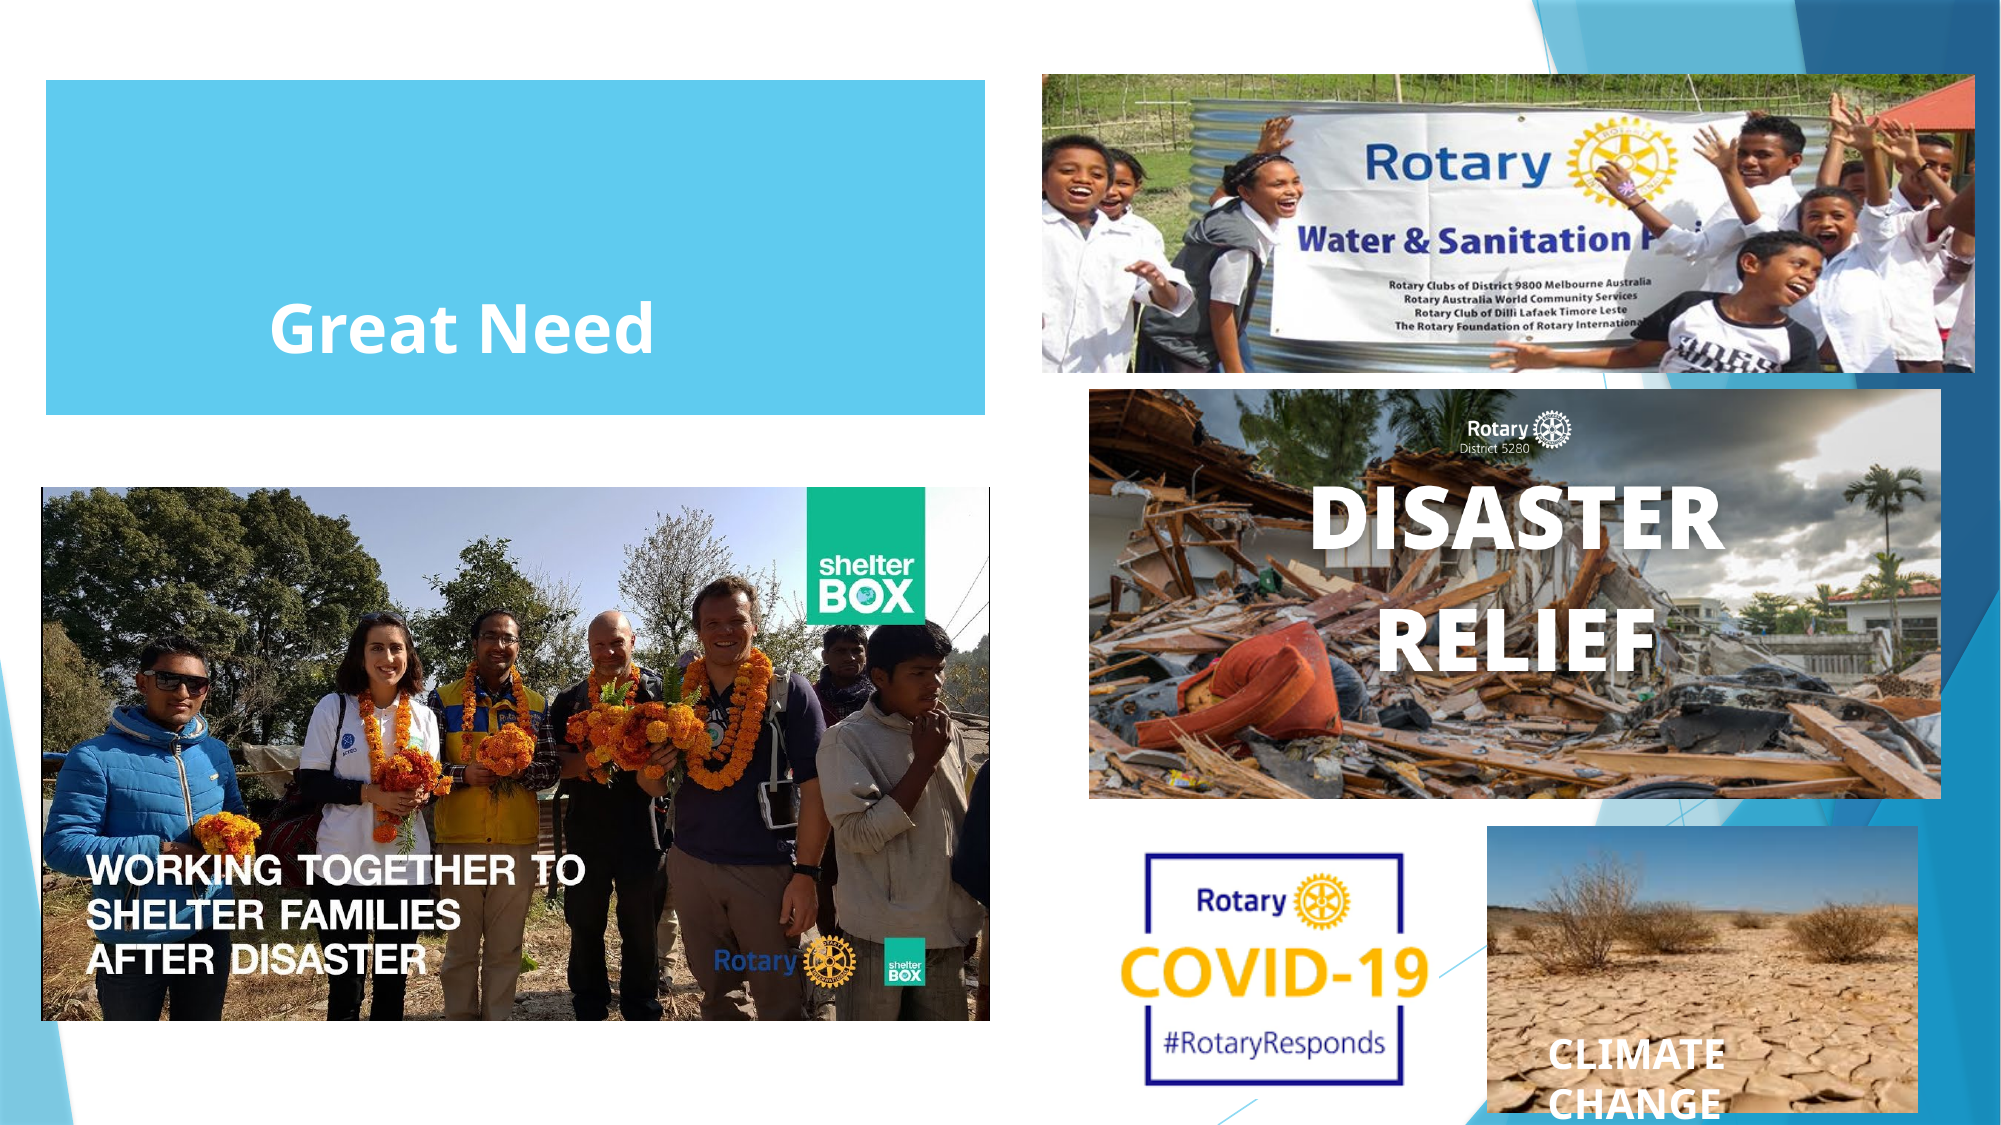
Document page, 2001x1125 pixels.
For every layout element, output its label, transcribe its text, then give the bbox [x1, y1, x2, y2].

picture [1089, 388, 1942, 800]
picture [40, 486, 990, 1022]
picture [1112, 841, 1440, 1099]
picture [1041, 74, 1975, 373]
picture [1487, 826, 1918, 1114]
title Great Need [41, 75, 990, 420]
